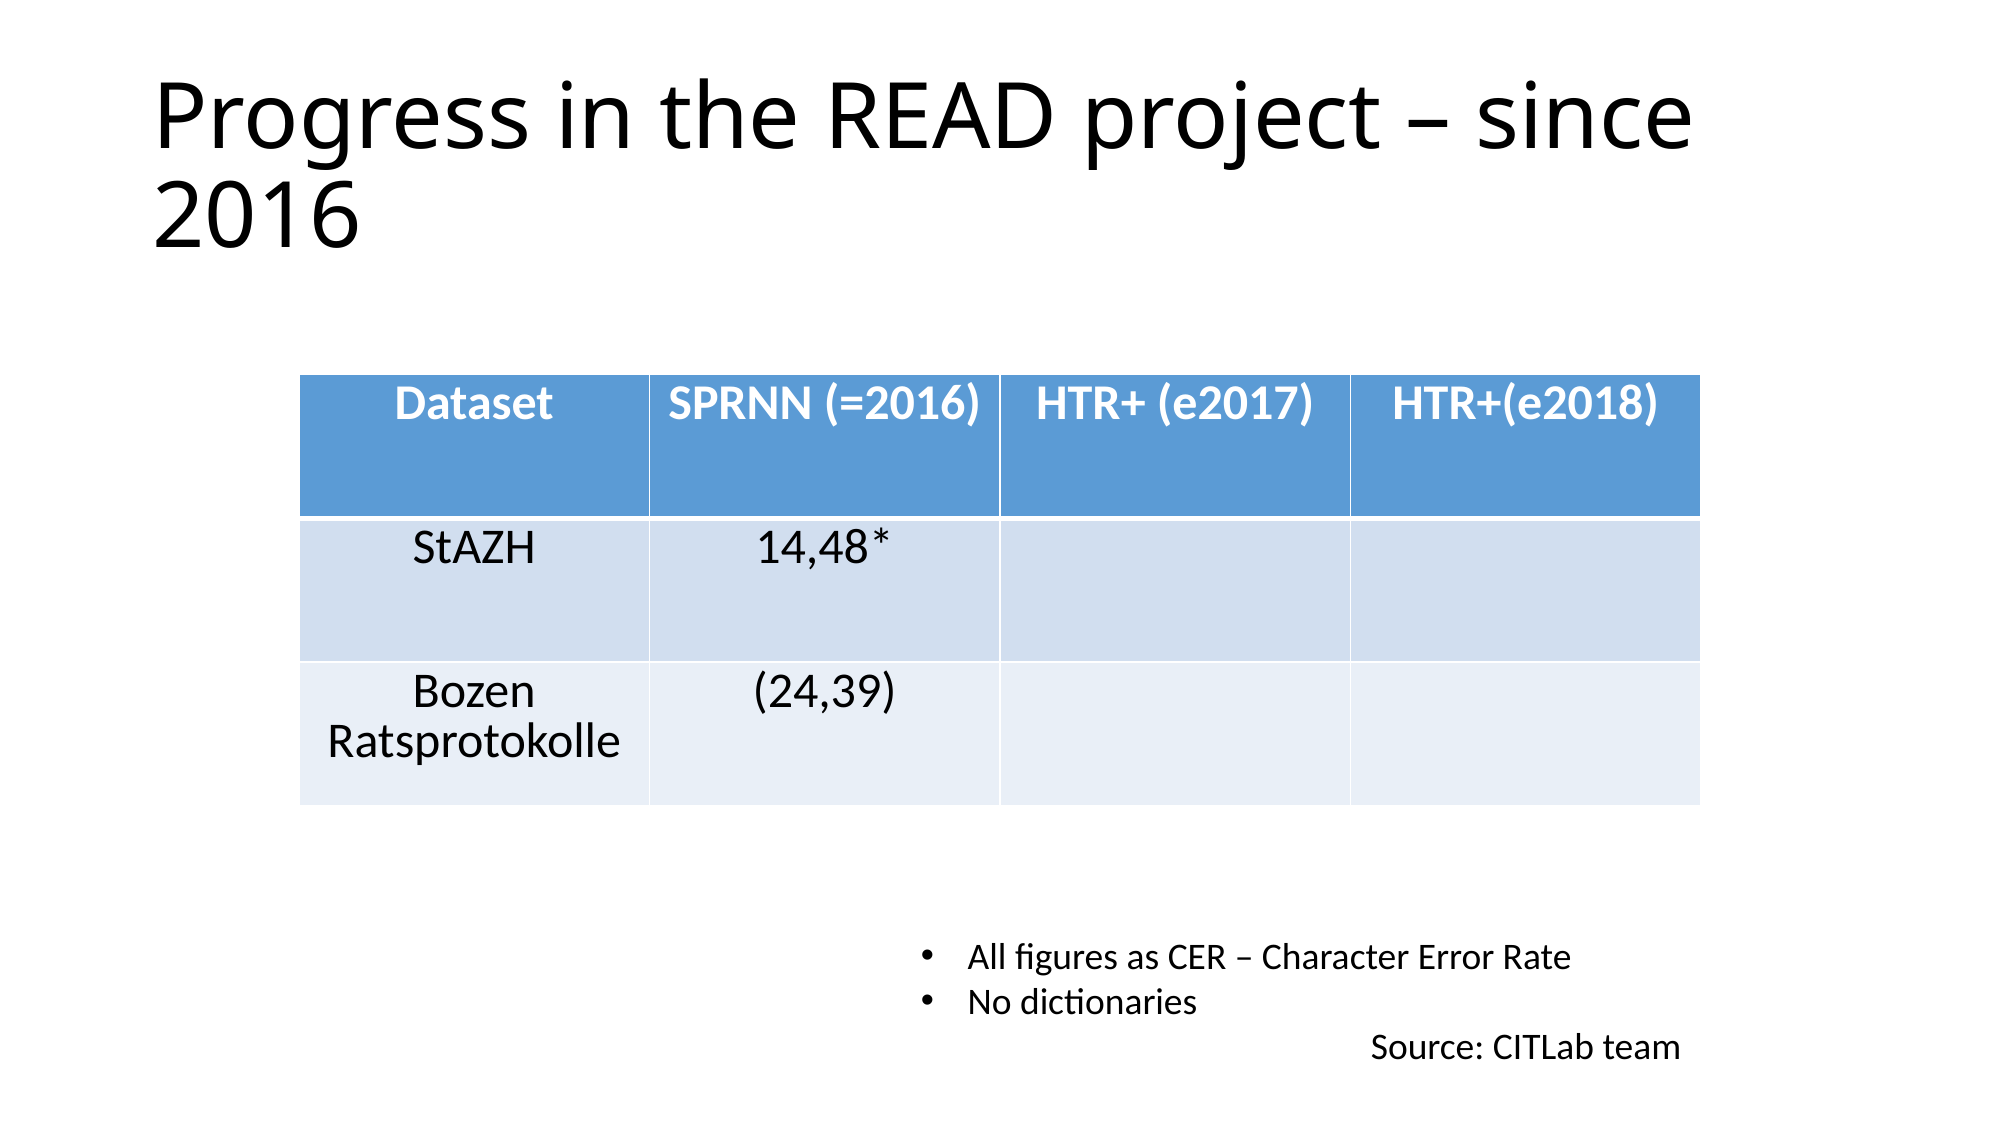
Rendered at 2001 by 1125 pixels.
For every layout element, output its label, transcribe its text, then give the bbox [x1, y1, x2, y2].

text_box All figures as CER – Character Error Rate No dictionaries Source: CITLab team [906, 924, 1697, 1075]
table_cell [1001, 663, 1350, 805]
table_header SPRNN (=2016) [650, 375, 999, 516]
table_cell StAZH [300, 521, 649, 661]
table_cell [1001, 521, 1350, 661]
table_cell (24,39) [650, 663, 999, 805]
table_header Dataset [300, 375, 649, 516]
table_header HTR+ (e2017) [1001, 375, 1350, 516]
table_cell [1351, 663, 1700, 805]
table_cell Bozen Ratsprotokolle [300, 663, 649, 805]
title Progress in the READ project – since 2016 [137, 59, 1863, 278]
table_header HTR+(e2018) [1351, 375, 1700, 516]
table_cell 14,48* [650, 521, 999, 661]
table_cell [1351, 521, 1700, 661]
